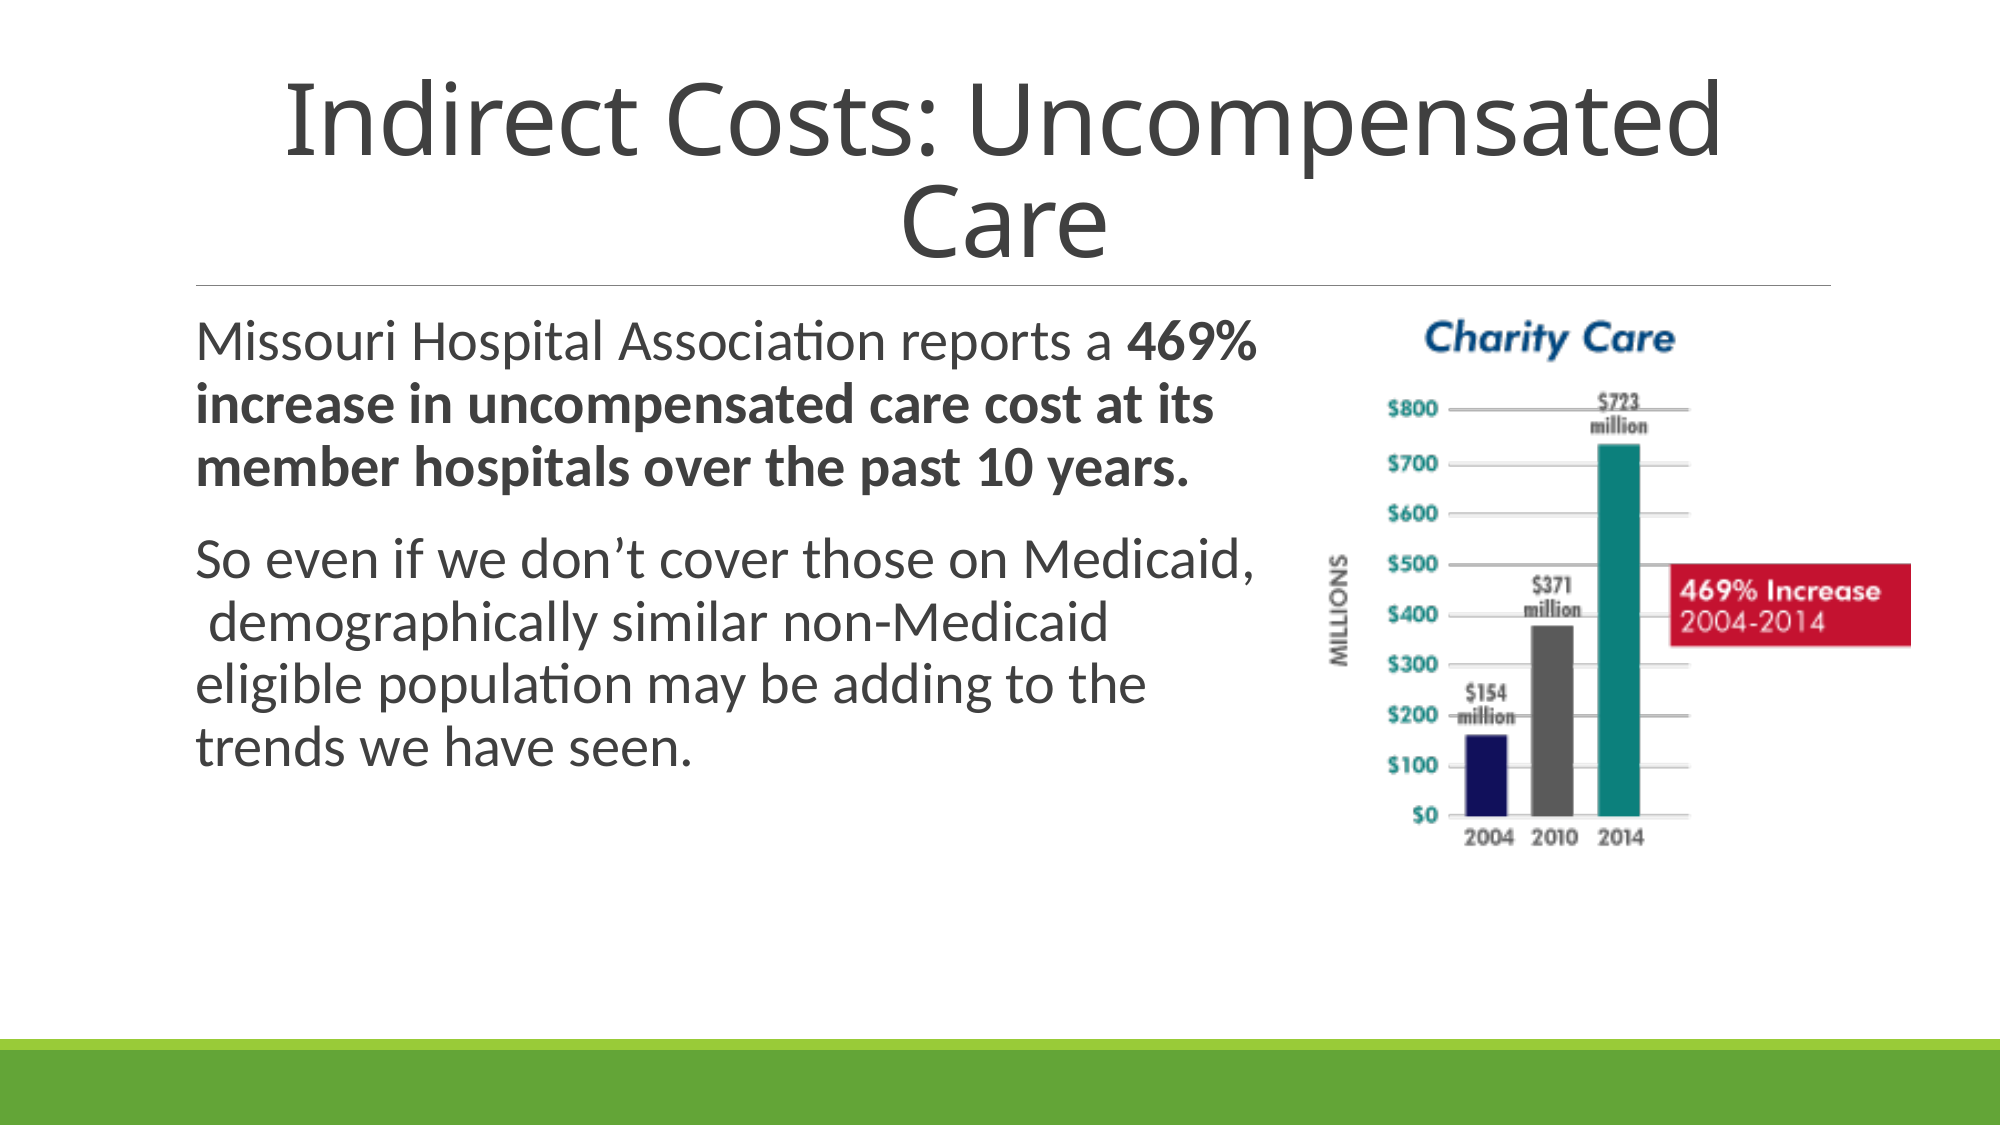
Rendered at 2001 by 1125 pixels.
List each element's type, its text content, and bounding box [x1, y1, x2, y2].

picture [1321, 316, 1911, 855]
list Missouri Hospital Association reports a 469% increase in uncompensated care cost at its member hospitals over the past 10 years. So even if we don’t cover those on Medicaid, demographically similar non-Medicaid eligible population may be adding to the trends we have seen. [180, 302, 1259, 992]
title Indirect Costs: Uncompensated Care [180, 47, 1830, 285]
